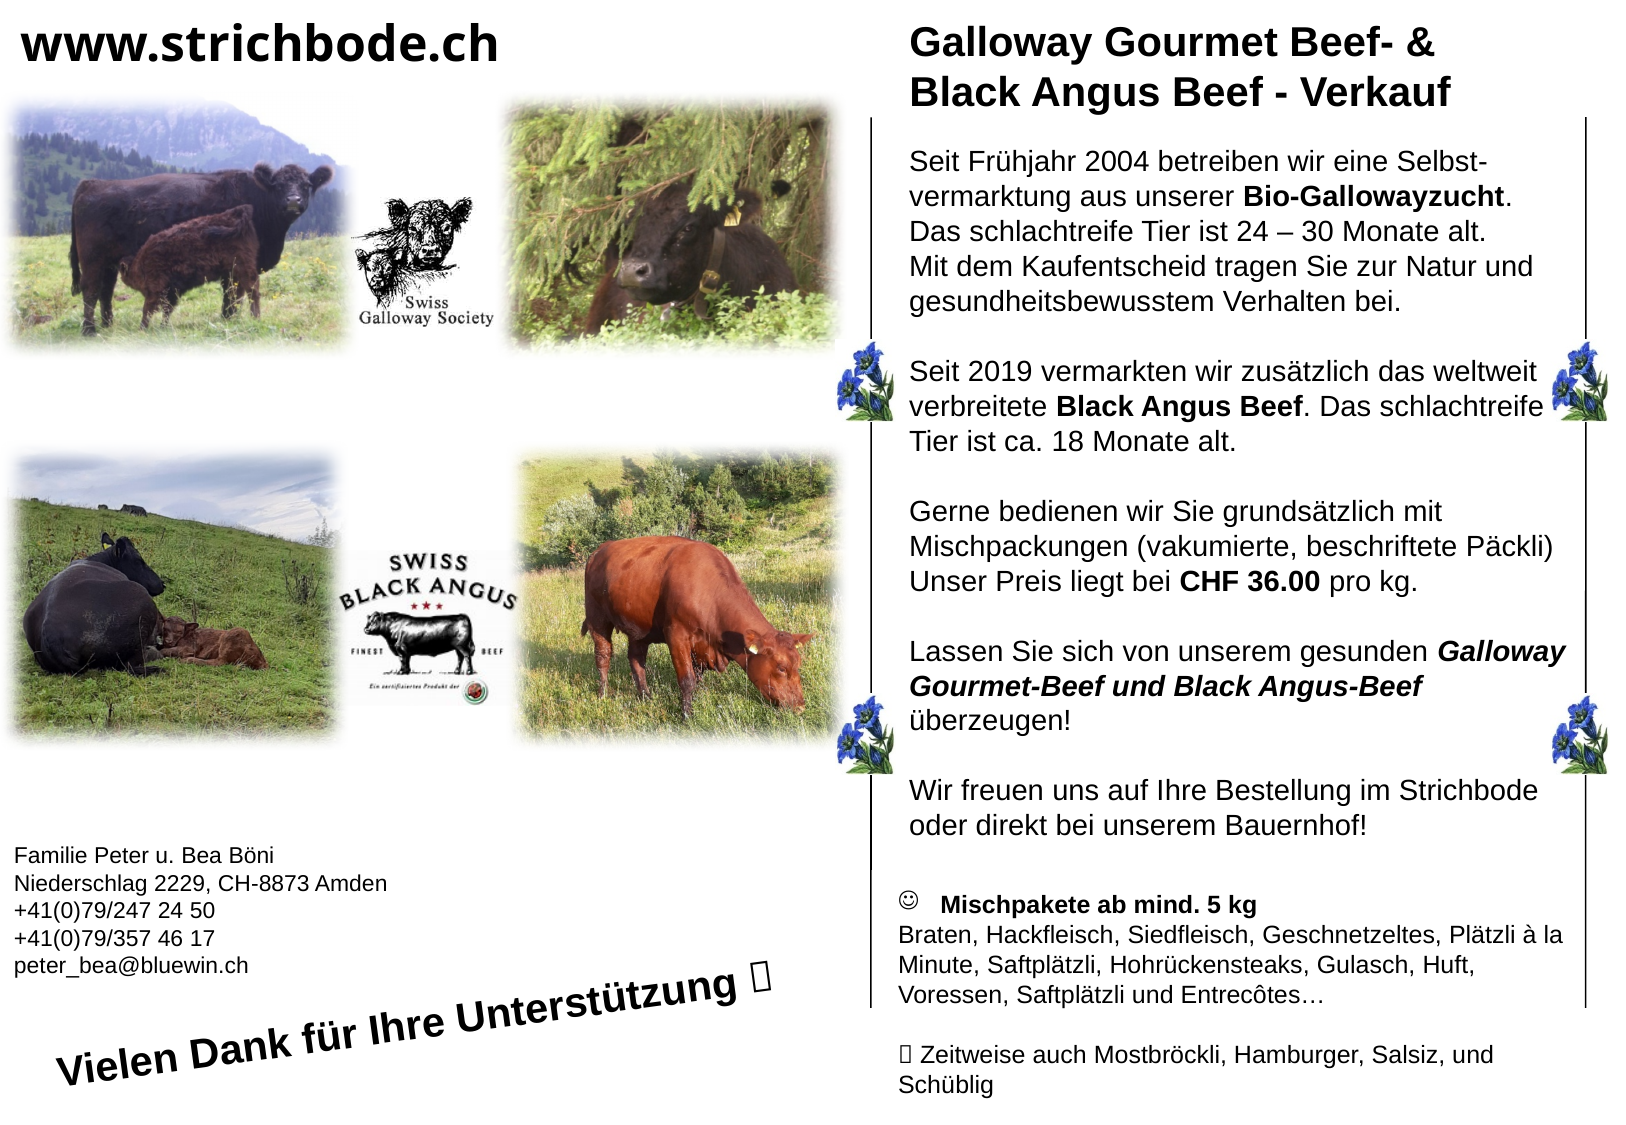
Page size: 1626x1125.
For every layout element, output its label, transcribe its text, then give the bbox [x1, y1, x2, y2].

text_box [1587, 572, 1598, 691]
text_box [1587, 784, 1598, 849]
picture [18, 420, 833, 769]
picture [0, 89, 896, 423]
text_box Mischpakete ab mind. 5 kg Braten, Hackfleisch, Siedfleisch, Geschnetzeltes, Plätzli à la Minute, Saftplätzli, Hohrückensteaks, Gulasch, Huft, Voressen, Saftplätzli und Entrecôtes…  Zeitweise auch Mostbröckli, Hamburger, Salsiz, und Schüblig [883, 881, 1587, 1106]
picture [835, 692, 896, 776]
text_box Familie Peter u. Bea Böni Niederschlag 2229, CH-8873 Amden +41(0)79/247 24 50 +41(0)79/357 46 17 peter_bea@bluewin.ch [0, 833, 707, 986]
text_box Seit Frühjahr 2004 betreiben wir eine Selbst-vermarktung aus unserer Bio-Gallowayzucht. Das schlachtreife Tier ist 24 – 30 Monate alt. Mit dem Kaufentscheid tragen Sie zur Natur und gesundheitsbewusstem Verhalten bei. Seit 2019 vermarkten wir zusätzlich das weltweit verbreitete Black Angus Beef. Das schlachtreife Tier ist ca. 18 Monate alt. Gerne bedienen wir Sie grundsätzlich mit Mischpackungen (vakumierte, beschriftete Päckli) Unser Preis liegt bei CHF 36.00 pro kg. Lassen Sie sich von unserem gesunden Galloway Gourmet-Beef und Black Angus-Beef überzeugen! Wir freuen uns auf Ihre Bestellung im Strichbode oder direkt bei unserem Bauernhof! [894, 349, 1585, 560]
text_box www.strichbode.ch [5, 3, 721, 79]
picture [1549, 339, 1610, 423]
text_box Seit Frühjahr 2004 betreiben wir eine Selbst-vermarktung aus unserer Bio-Gallowayzucht. Das schlachtreife Tier ist 24 – 30 Monate alt. Mit dem Kaufentscheid tragen Sie zur Natur und gesundheitsbewusstem Verhalten bei. Seit 2019 vermarkten wir zusätzlich das weltweit verbreitete Black Angus Beef. Das schlachtreife Tier ist ca. 18 Monate alt. Gerne bedienen wir Sie grundsätzlich mit Mischpackungen (vakumierte, beschriftete Päckli) Unser Preis liegt bei CHF 36.00 pro kg. Lassen Sie sich von unserem gesunden Galloway Gourmet-Beef und Black Angus-Beef überzeugen! Wir freuen uns auf Ihre Bestellung im Strichbode oder direkt bei unserem Bauernhof! [894, 65, 1598, 348]
text_box Galloway Gourmet Beef- & Black Angus Beef - Verkauf [894, 7, 1551, 123]
text_box Seit Frühjahr 2004 betreiben wir eine Selbst-vermarktung aus unserer Bio-Gallowayzucht. Das schlachtreife Tier ist 24 – 30 Monate alt. Mit dem Kaufentscheid tragen Sie zur Natur und gesundheitsbewusstem Verhalten bei. Seit 2019 vermarkten wir zusätzlich das weltweit verbreitete Black Angus Beef. Das schlachtreife Tier ist ca. 18 Monate alt. Gerne bedienen wir Sie grundsätzlich mit Mischpackungen (vakumierte, beschriftete Päckli) Unser Preis liegt bei CHF 36.00 pro kg. Lassen Sie sich von unserem gesunden Galloway Gourmet-Beef und Black Angus-Beef überzeugen! Wir freuen uns auf Ihre Bestellung im Strichbode oder direkt bei unserem Bauernhof! [894, 572, 1585, 849]
picture [1549, 692, 1610, 776]
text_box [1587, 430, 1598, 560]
text_box Vielen Dank für Ihre Unterstützung  [38, 938, 805, 1105]
